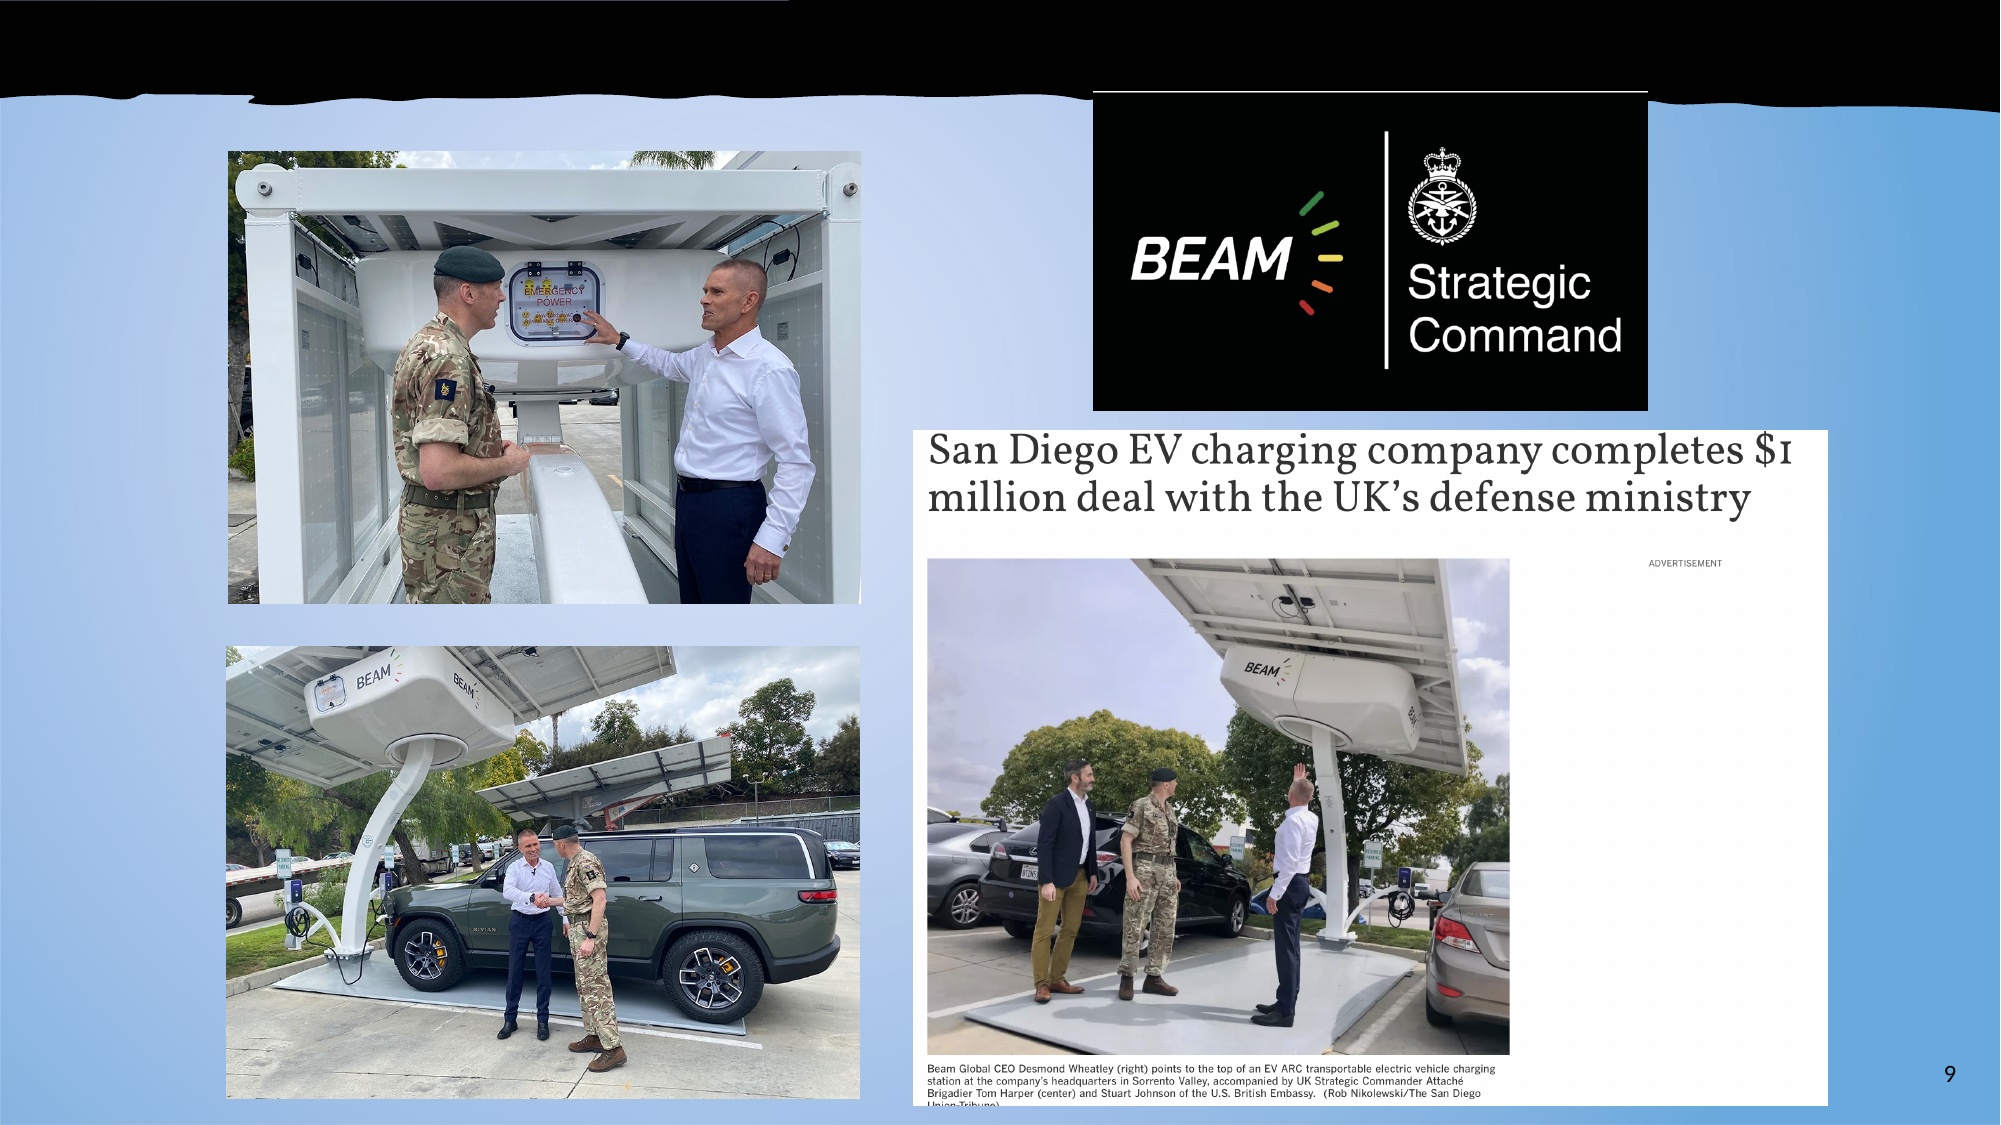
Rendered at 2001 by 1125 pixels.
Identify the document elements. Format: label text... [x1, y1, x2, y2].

picture [0, 91, 2000, 1125]
slide_number 9 [1828, 1045, 1957, 1097]
